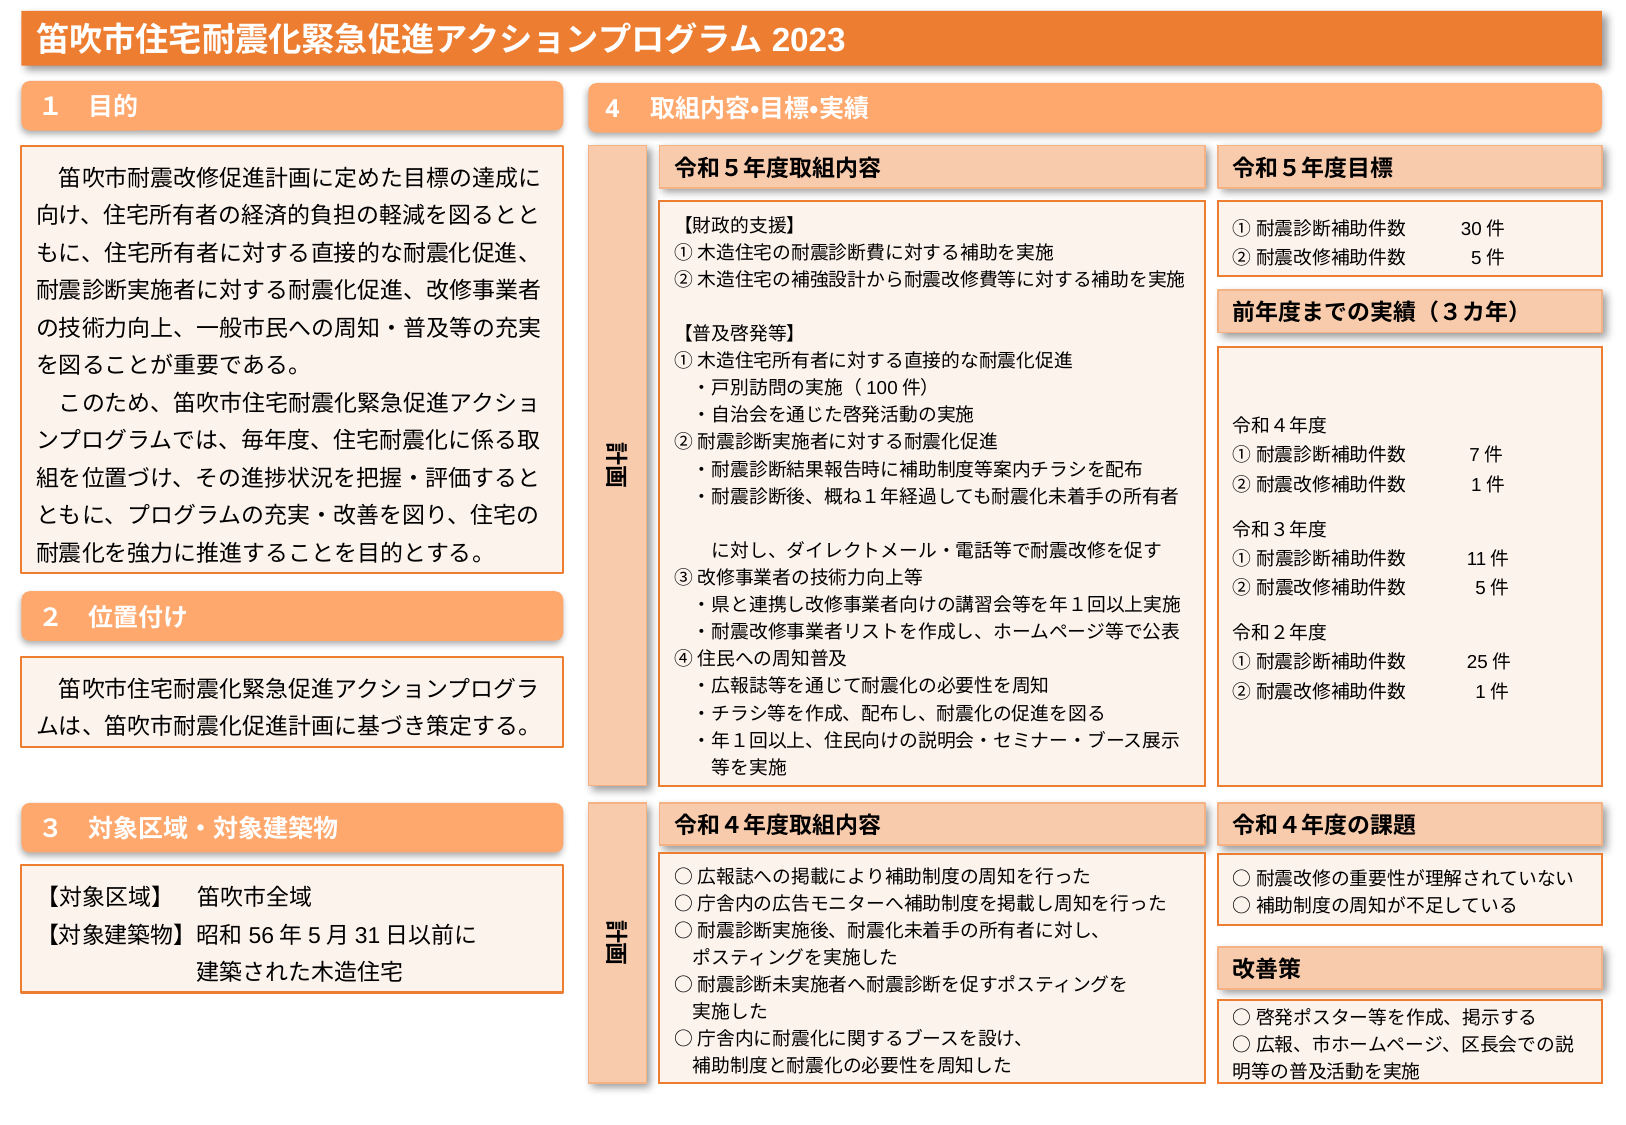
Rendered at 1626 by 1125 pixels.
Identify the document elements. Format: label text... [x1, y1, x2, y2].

text_box ○啓発ポスター等を作成、掲示する ○広報、市ホームページ、区長会での説明等の普及活動を実施 [1217, 999, 1603, 1084]
text_box ３ 対象区域・対象建築物 [21, 802, 564, 853]
text_box 改善策 [1218, 947, 1602, 990]
text_box ２ 位置付け [21, 591, 564, 641]
text_box 笛吹市住宅耐震化緊急促進アクションプログラム2023 [21, 10, 1602, 66]
text_box １ 目的 [21, 80, 564, 131]
text_box 令和４年度の課題 [1218, 802, 1602, 846]
text_box 令和３年度 ①耐震診断補助件数 11件 ②耐震改修補助件数 5件 [1218, 503, 1601, 606]
text_box 計画 [588, 802, 647, 1083]
text_box 令和４年度取組内容 [659, 802, 1206, 846]
text_box ①耐震診断補助件数 30件 ②耐震改修補助件数 5件 [1218, 202, 1602, 276]
text_box 計画 [588, 145, 647, 786]
text_box [1217, 346, 1603, 787]
text_box 笛吹市住宅耐震化緊急促進アクションプログラムは、笛吹市耐震化促進計画に基づき策定する。 [21, 656, 564, 747]
text_box 令和４年度 ①耐震診断補助件数 7件 ②耐震改修補助件数 1件 [1218, 399, 1602, 503]
text_box 4 取組内容・目標・実績 [588, 82, 1603, 133]
text_box 前年度までの実績（３カ年） [1218, 290, 1602, 333]
text_box 令和２年度 ①耐震診断補助件数 25件 ②耐震改修補助件数 1件 [1218, 606, 1602, 710]
text_box 【財政的支援】 ①木造住宅の耐震診断費に対する補助を実施 ②木造住宅の補強設計から耐震改修費等に対する補助を実施 【普及啓発等】 ①木造住宅所有者に対する直接的な耐震化促進 ・戸別訪問の実施（100件） ・自治会を通じた啓発活動の実施 ②耐震診断実施者に対する耐震化促進 ・耐震診断結果報告時に補助制度等案内チラシを配布 ・耐震診断後、概ね１年経過しても耐震化未着手の所有者 に対し、ダイレクトメール・電話等で耐震改修を促す ③改修事業者の技術力向上等 ・県と連携し改修事業者向けの講習会等を年１回以上実施 ・耐震改修事業者リストを作成し、ホームページ等で公表 ④住民への周知普及 ・広報誌等を通じて耐震化の必要性を周知 ・チラシ等を作成、配布し、耐震化の促進を図る ・年１回以上、住民向けの説明会・セミナー・ブース展示 等を実施 [658, 200, 1206, 787]
text_box 令和５年度取組内容 [659, 145, 1206, 188]
text_box 笛吹市耐震改修促進計画に定めた目標の達成に向け、住宅所有者の経済的負担の軽減を図るとともに、住宅所有者に対する直接的な耐震化促進、耐震診断実施者に対する耐震化促進、改修事業者の技術力向上、一般市民への周知・普及等の充実を図ることが重要である。 このため、笛吹市住宅耐震化緊急促進アクションプログラムでは、毎年度、住宅耐震化に係る取組を位置づけ、その進捗状況を把握・評価するとともに、プログラムの充実・改善を図り、住宅の耐震化を強力に推進することを目的とする。 [21, 145, 564, 573]
text_box 【対象区域】 笛吹市全域 【対象建築物】昭和56年5月31日以前に 建築された木造住宅 [21, 865, 564, 993]
text_box ○広報誌への掲載により補助制度の周知を行った ○庁舎内の広告モニターへ補助制度を掲載し周知を行った ○耐震診断実施後、耐震化未着手の所有者に対し、 ポスティングを実施した ○耐震診断未実施者へ耐震診断を促すポスティングを 実施した ○庁舎内に耐震化に関するブースを設け、 補助制度と耐震化の必要性を周知した [658, 852, 1206, 1084]
text_box 令和５年度目標 [1218, 145, 1602, 188]
text_box ○耐震改修の重要性が理解されていない ○補助制度の周知が不足している [1217, 853, 1603, 926]
